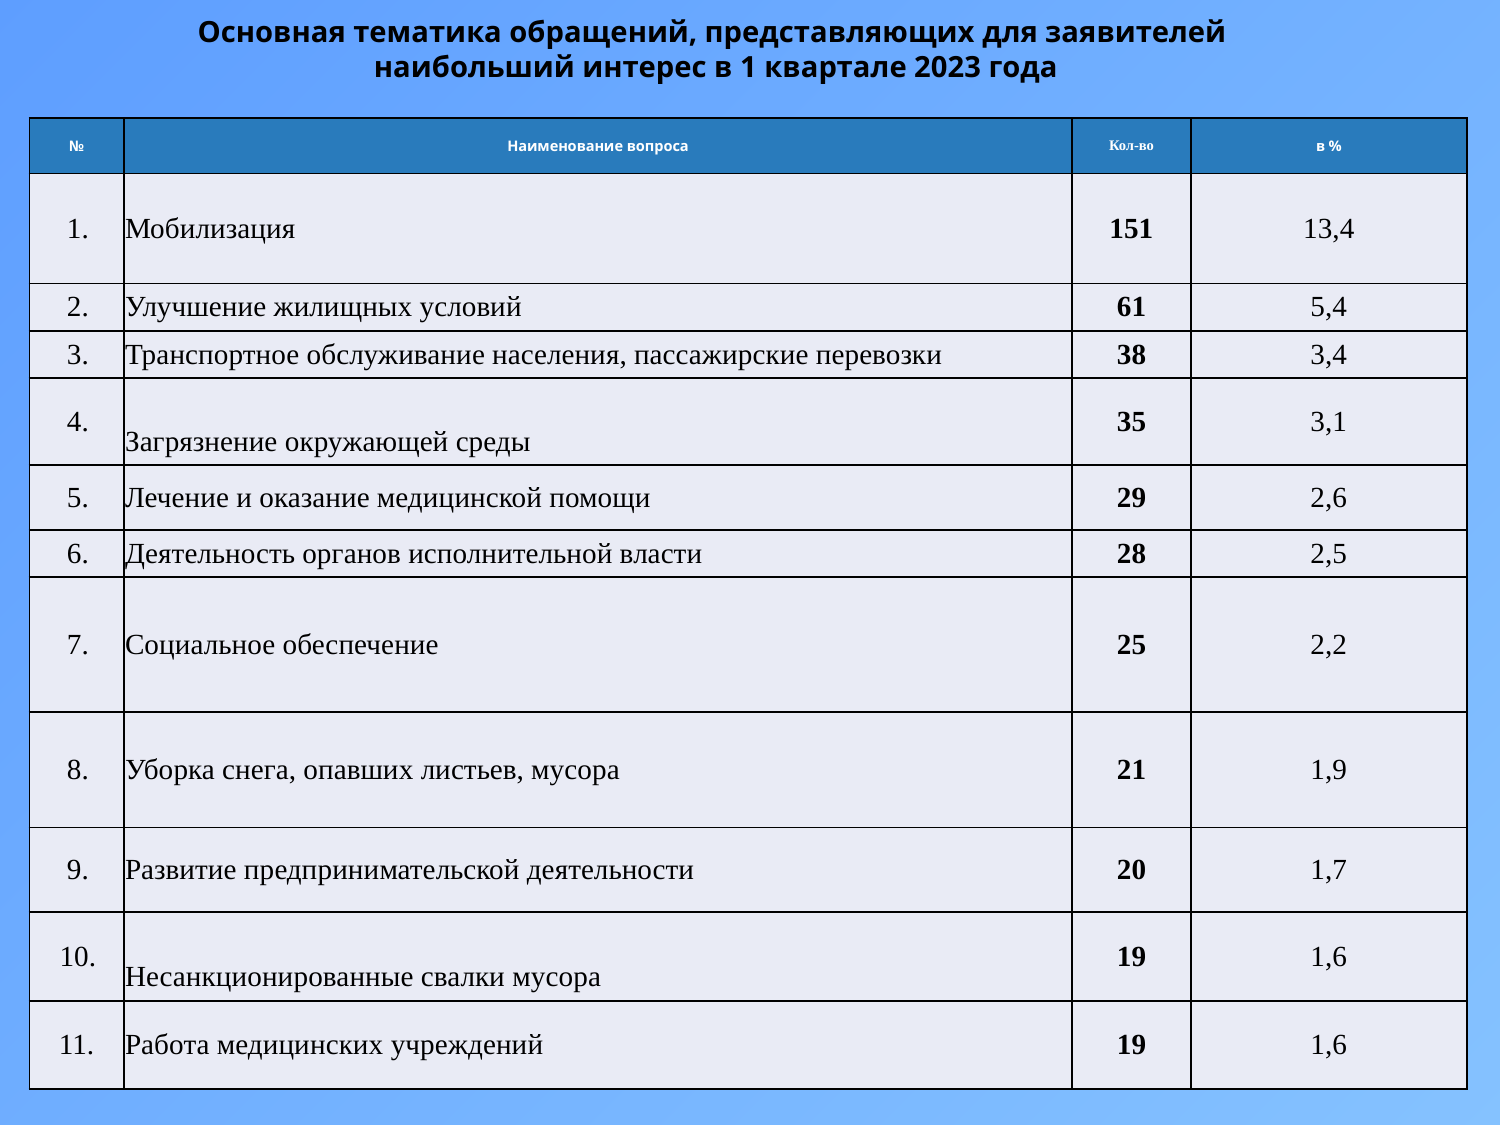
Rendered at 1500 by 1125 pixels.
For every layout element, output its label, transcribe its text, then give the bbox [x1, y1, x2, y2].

table_cell 2,2 [1192, 578, 1466, 711]
table_cell 10. [30, 913, 123, 1000]
table_cell Транспортное обслуживание населения, пассажирские перевозки [125, 332, 1071, 377]
table_cell 1. [30, 174, 123, 283]
table_cell 151 [1073, 174, 1190, 283]
table_cell Загрязнение окружающей среды [125, 379, 1071, 464]
table_cell 35 [1073, 379, 1190, 464]
table_header в % [1192, 119, 1466, 173]
table_cell Деятельность органов исполнительной власти [125, 531, 1071, 576]
table_cell 11. [30, 1002, 123, 1088]
table_cell Лечение и оказание медицинской помощи [125, 466, 1071, 529]
table_cell 38 [1073, 332, 1190, 377]
table_cell 13,4 [1192, 174, 1466, 283]
table_cell Мобилизация [125, 174, 1071, 283]
table_header № [30, 119, 123, 173]
table_cell 19 [1073, 913, 1190, 1000]
table_cell Социальное обеспечение [125, 578, 1071, 711]
table_cell 1,6 [1192, 913, 1466, 1000]
table_cell 20 [1073, 828, 1190, 911]
table_cell 1,7 [1192, 828, 1466, 911]
table_cell Улучшение жилищных условий [125, 284, 1071, 330]
table_cell 29 [1073, 466, 1190, 529]
table_cell 9. [30, 828, 123, 911]
table_cell 1,9 [1192, 713, 1466, 827]
table_cell 19 [1073, 1002, 1190, 1088]
table_cell 21 [1073, 713, 1190, 827]
table_cell 5. [30, 466, 123, 529]
table_cell 2. [30, 284, 123, 330]
table_cell Уборка снега, опавших листьев, мусора [125, 713, 1071, 827]
table_header Кол-во [1073, 119, 1190, 173]
table_cell 2,5 [1192, 531, 1466, 576]
table_header Наименование вопроса [125, 119, 1071, 173]
table_cell 3. [30, 332, 123, 377]
table_cell 7. [30, 578, 123, 711]
table_cell 4. [30, 379, 123, 464]
table_cell 28 [1073, 531, 1190, 576]
table_cell 2,6 [1192, 466, 1466, 529]
table_cell Несанкционированные свалки мусора [125, 913, 1071, 1000]
table_cell 8. [30, 713, 123, 827]
table_cell Работа медицинских учреждений [125, 1002, 1071, 1088]
table_cell Развитие предпринимательской деятельности [125, 828, 1071, 911]
table_cell 1,6 [1192, 1002, 1466, 1088]
table_cell 25 [1073, 578, 1190, 711]
title Основная тематика обращений, представляющих для заявителей наибольший интерес в 1 квартале 2023 года [29, 5, 1403, 89]
table_cell 3,1 [1192, 379, 1466, 464]
table_cell 61 [1073, 284, 1190, 330]
table_cell 3,4 [1192, 332, 1466, 377]
table_cell 5,4 [1192, 284, 1466, 330]
table_cell 6. [30, 531, 123, 576]
